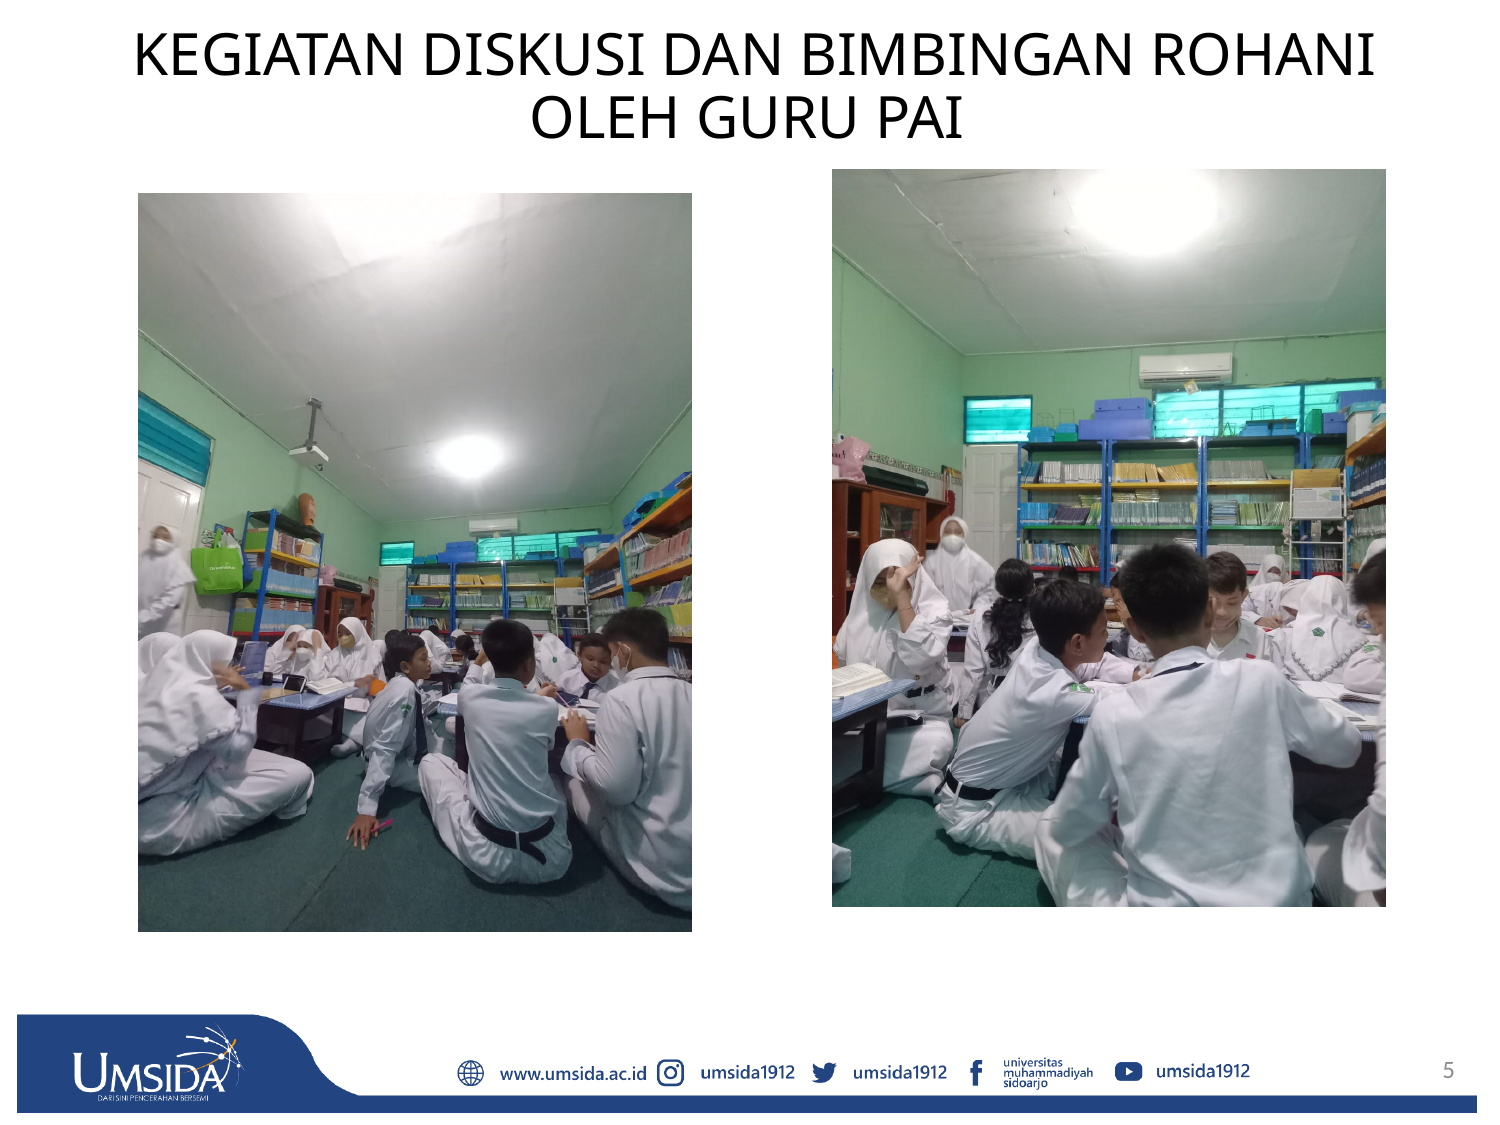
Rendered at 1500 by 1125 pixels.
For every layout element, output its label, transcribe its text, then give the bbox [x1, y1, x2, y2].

picture [17, 18, 1477, 1113]
picture [831, 169, 1386, 907]
list KEGIATAN DISKUSI DAN BIMBINGAN ROHANI OLEH GURU PAI [39, 17, 1471, 991]
picture [138, 193, 692, 932]
